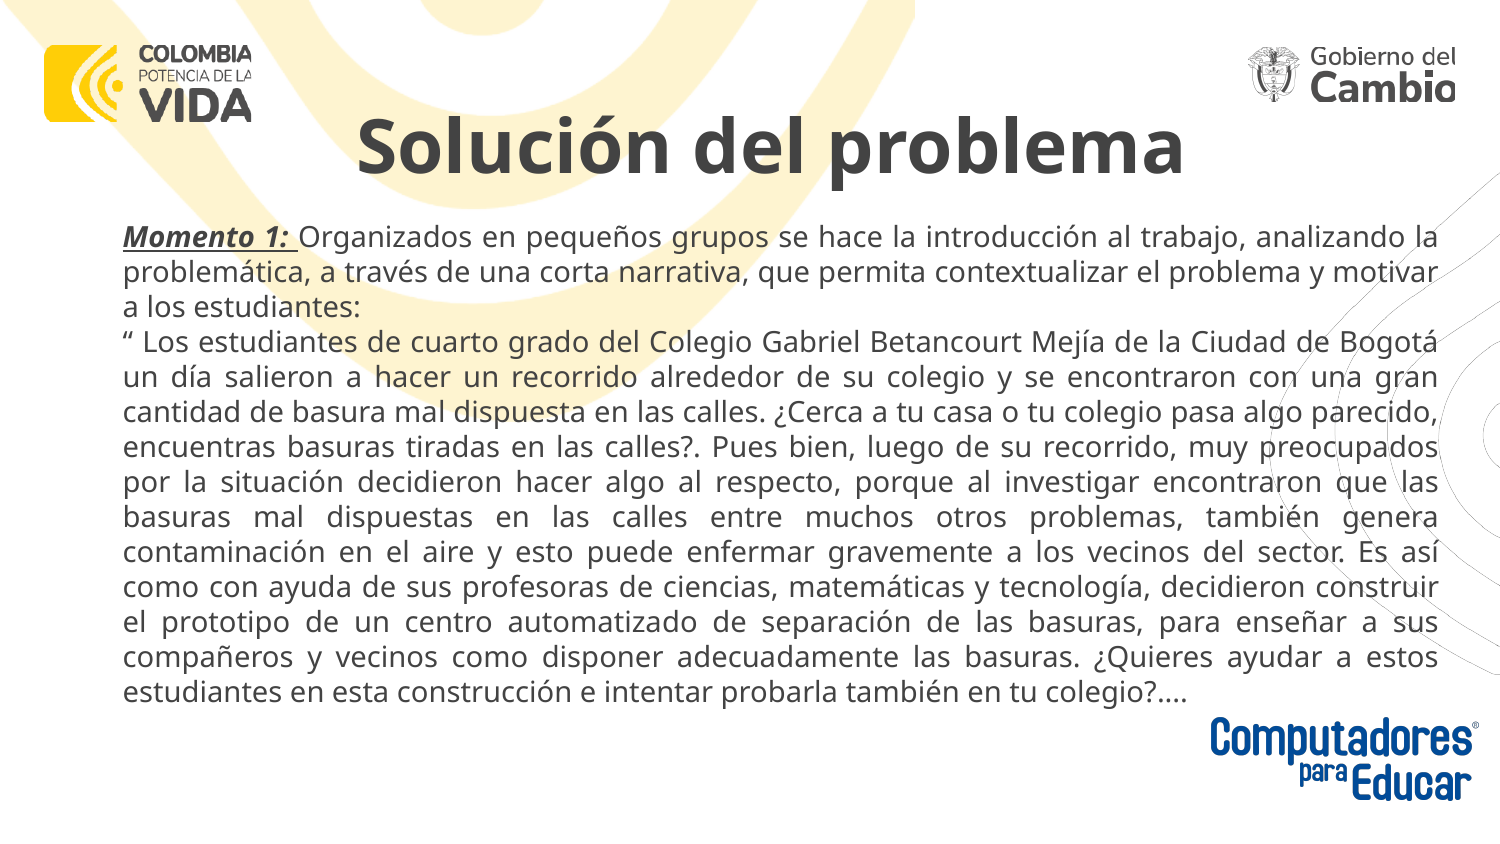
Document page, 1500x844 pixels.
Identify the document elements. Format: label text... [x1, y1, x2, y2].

picture [1269, 169, 1500, 675]
picture [1247, 46, 1456, 102]
picture [43, 44, 252, 122]
title Solución del problema [302, 83, 1262, 211]
picture [1210, 716, 1479, 801]
text_box Momento 1: Organizados en pequeños grupos se hace la introducción al trabajo, analizando la problemática, a través de una corta narrativa, que permita contextualizar el problema y motivar a los estudiantes: “ Los estudiantes de cuarto grado del Colegio Gabriel Betancourt Mejía de la Ciudad de Bogotá un día salieron a hacer un recorrido alrededor de su colegio y se encontraron con una gran cantidad de basura mal dispuesta en las calles. ¿Cerca a tu casa o tu colegio pasa algo parecido, encuentras basuras tiradas en las calles?. Pues bien, luego de su recorrido, muy preocupados por la situación decidieron hacer algo al respecto, porque al investigar encontraron que las basuras mal dispuestas en las calles entre muchos otros problemas, también genera contaminación en el aire y esto puede enfermar gravemente a los vecinos del sector. Es así como con ayuda de sus profesoras de ciencias, matemáticas y tecnología, decidieron construir el prototipo de un centro automatizado de separación de las basuras, para enseñar a sus compañeros y vecinos como disponer adecuadamente las basuras. ¿Quieres ayudar a estos estudiantes en esta construcción e intentar probarla también en tu colegio?.... [108, 211, 1455, 751]
